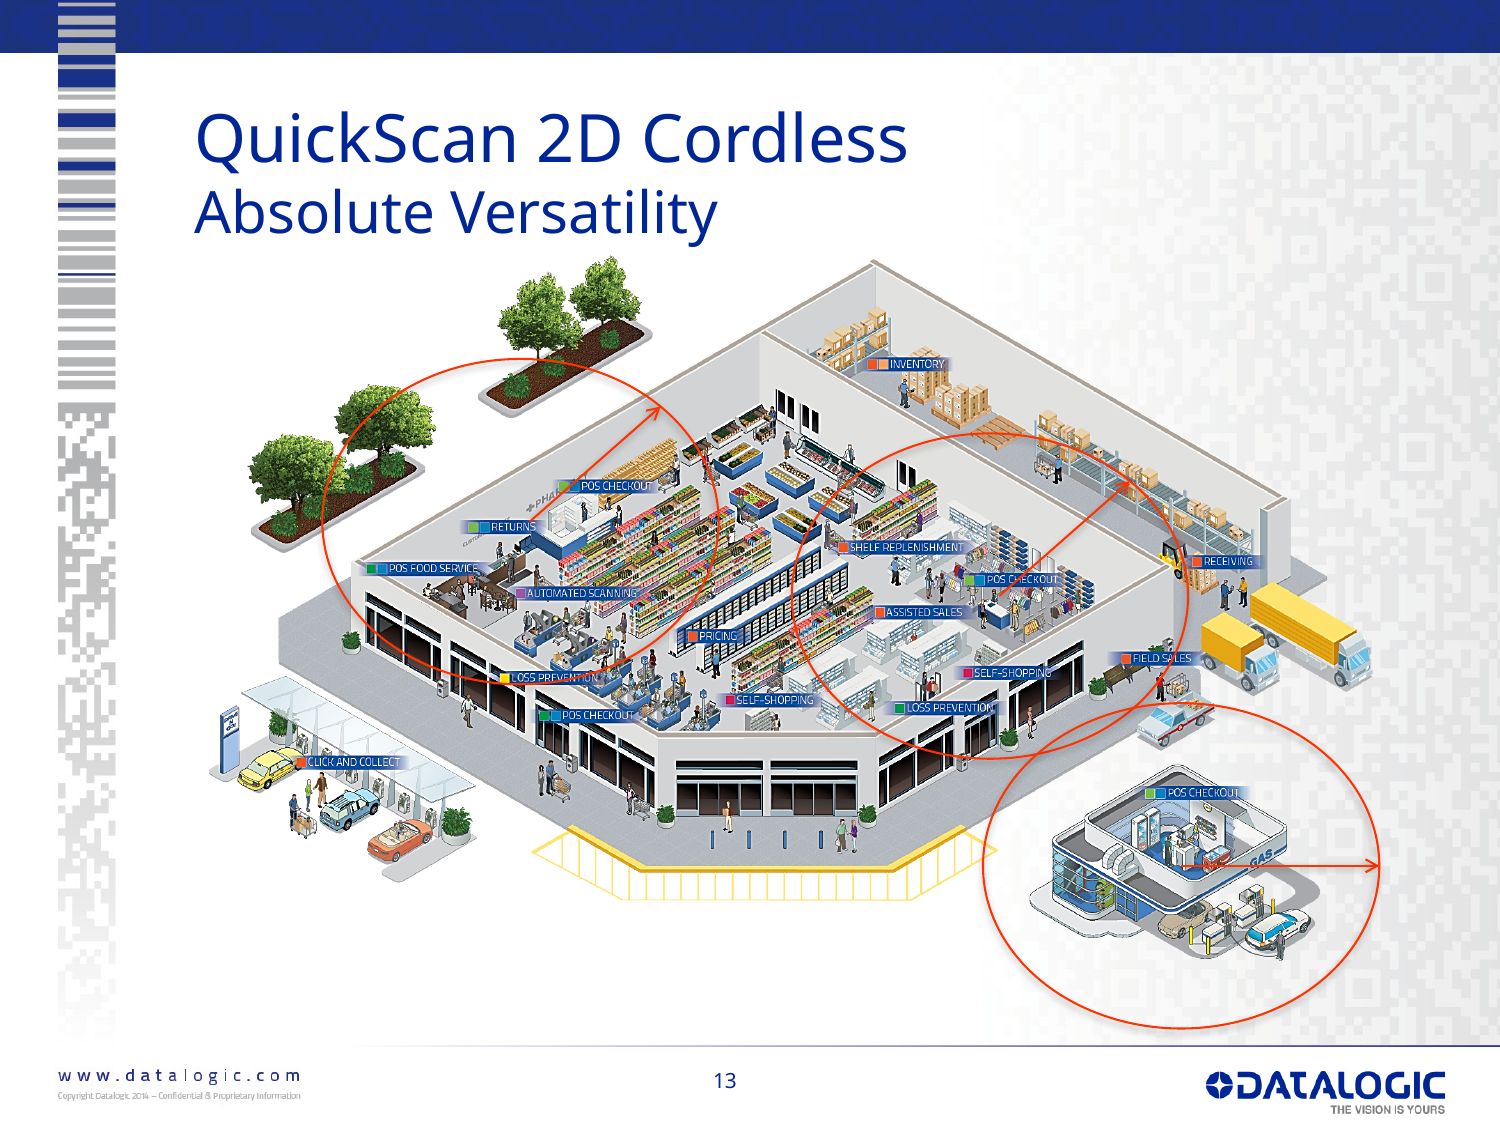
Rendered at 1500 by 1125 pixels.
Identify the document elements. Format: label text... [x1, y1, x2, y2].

slide_number 13 [698, 1054, 763, 1109]
picture [0, 0, 1500, 1125]
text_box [187, 238, 1397, 1029]
title QuickScan 2D Cordless Absolute Versatility [179, 88, 1463, 235]
